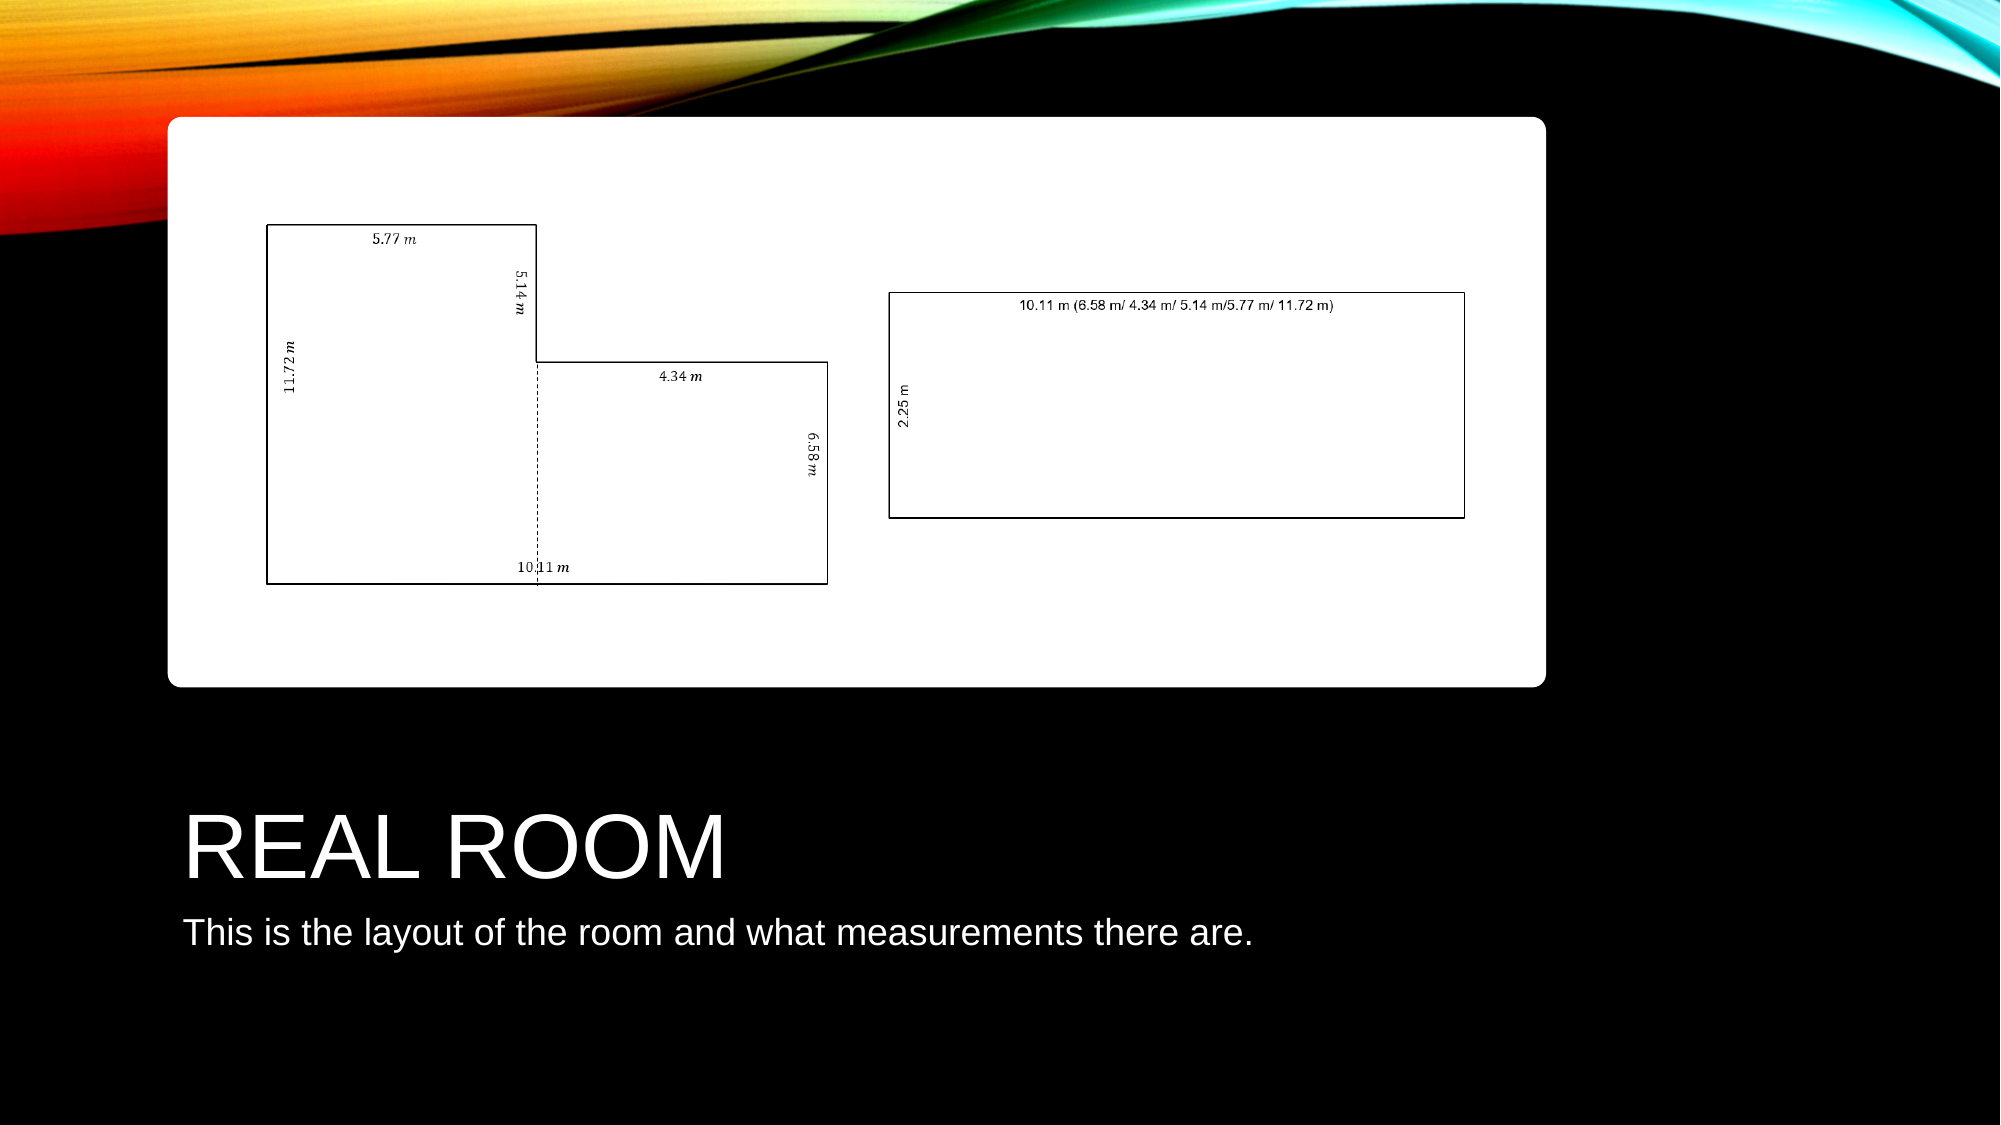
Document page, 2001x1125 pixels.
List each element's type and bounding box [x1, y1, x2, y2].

picture [883, 283, 1467, 523]
list [257, 218, 831, 586]
picture [0, 0, 2000, 237]
text_box [166, 237, 1548, 689]
picture [0, 717, 2000, 1125]
